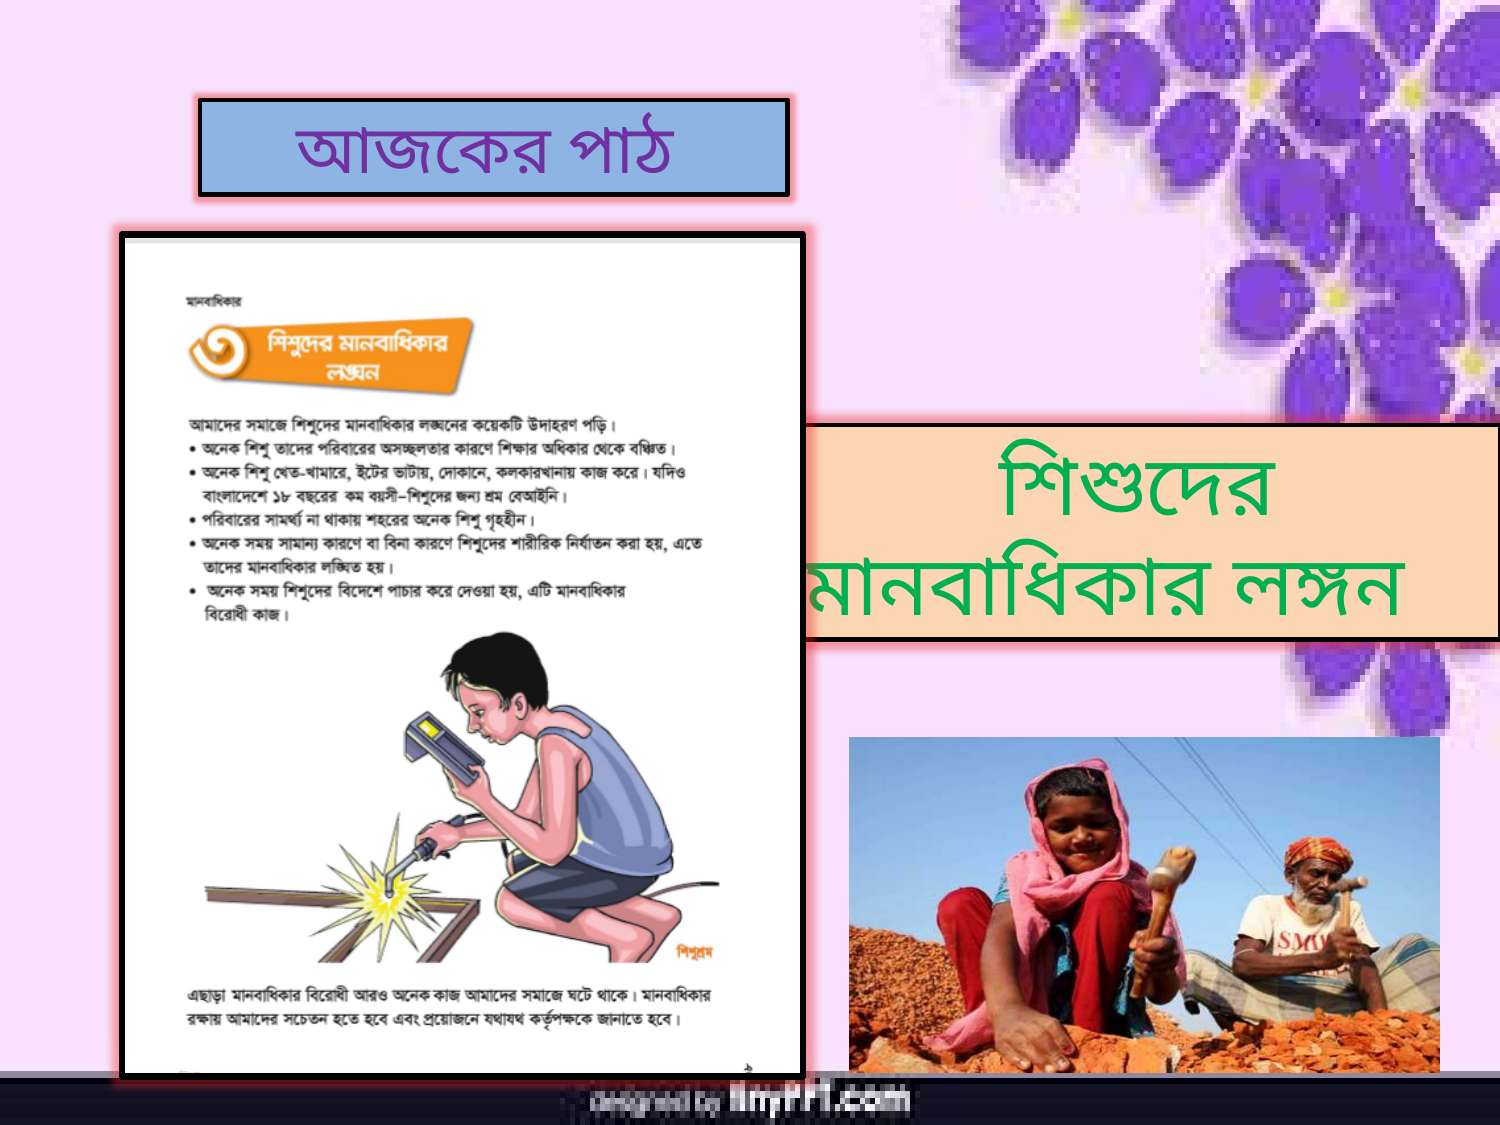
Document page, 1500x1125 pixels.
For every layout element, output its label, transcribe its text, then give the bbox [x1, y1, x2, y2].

text_box আজকের পাঠ [199, 99, 788, 195]
text_box শিশুদের মানবাধিকার লঙ্গন [821, 424, 1500, 640]
picture [124, 237, 801, 1074]
picture [0, 0, 1500, 1125]
